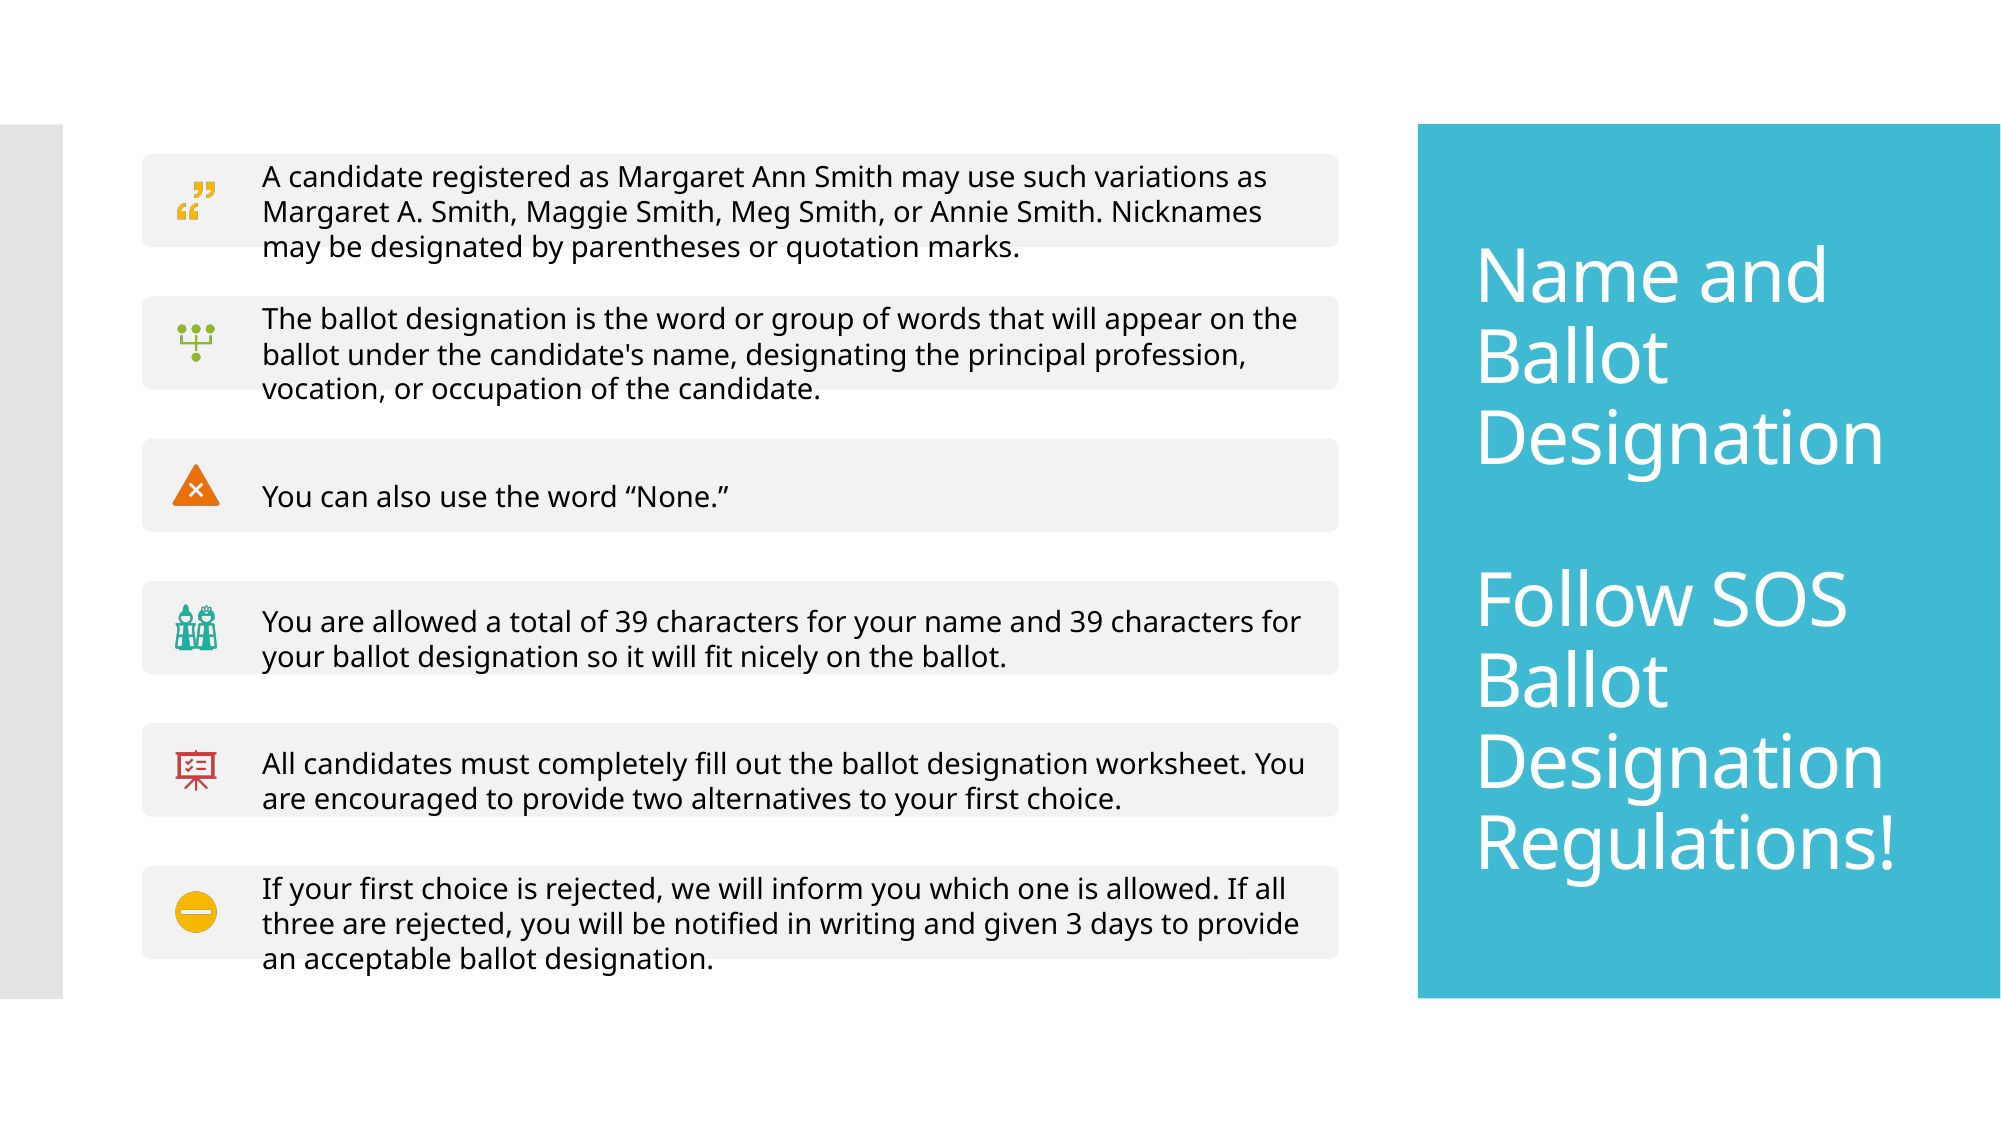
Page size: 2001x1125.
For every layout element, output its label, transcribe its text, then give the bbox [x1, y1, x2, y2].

title Name and Ballot Designation Follow SOS Ballot Designation Regulations! [1459, 184, 1943, 940]
text_box [0, 124, 64, 1000]
text_box [0, 0, 2000, 1125]
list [141, 152, 1339, 981]
text_box [1417, 123, 2000, 999]
